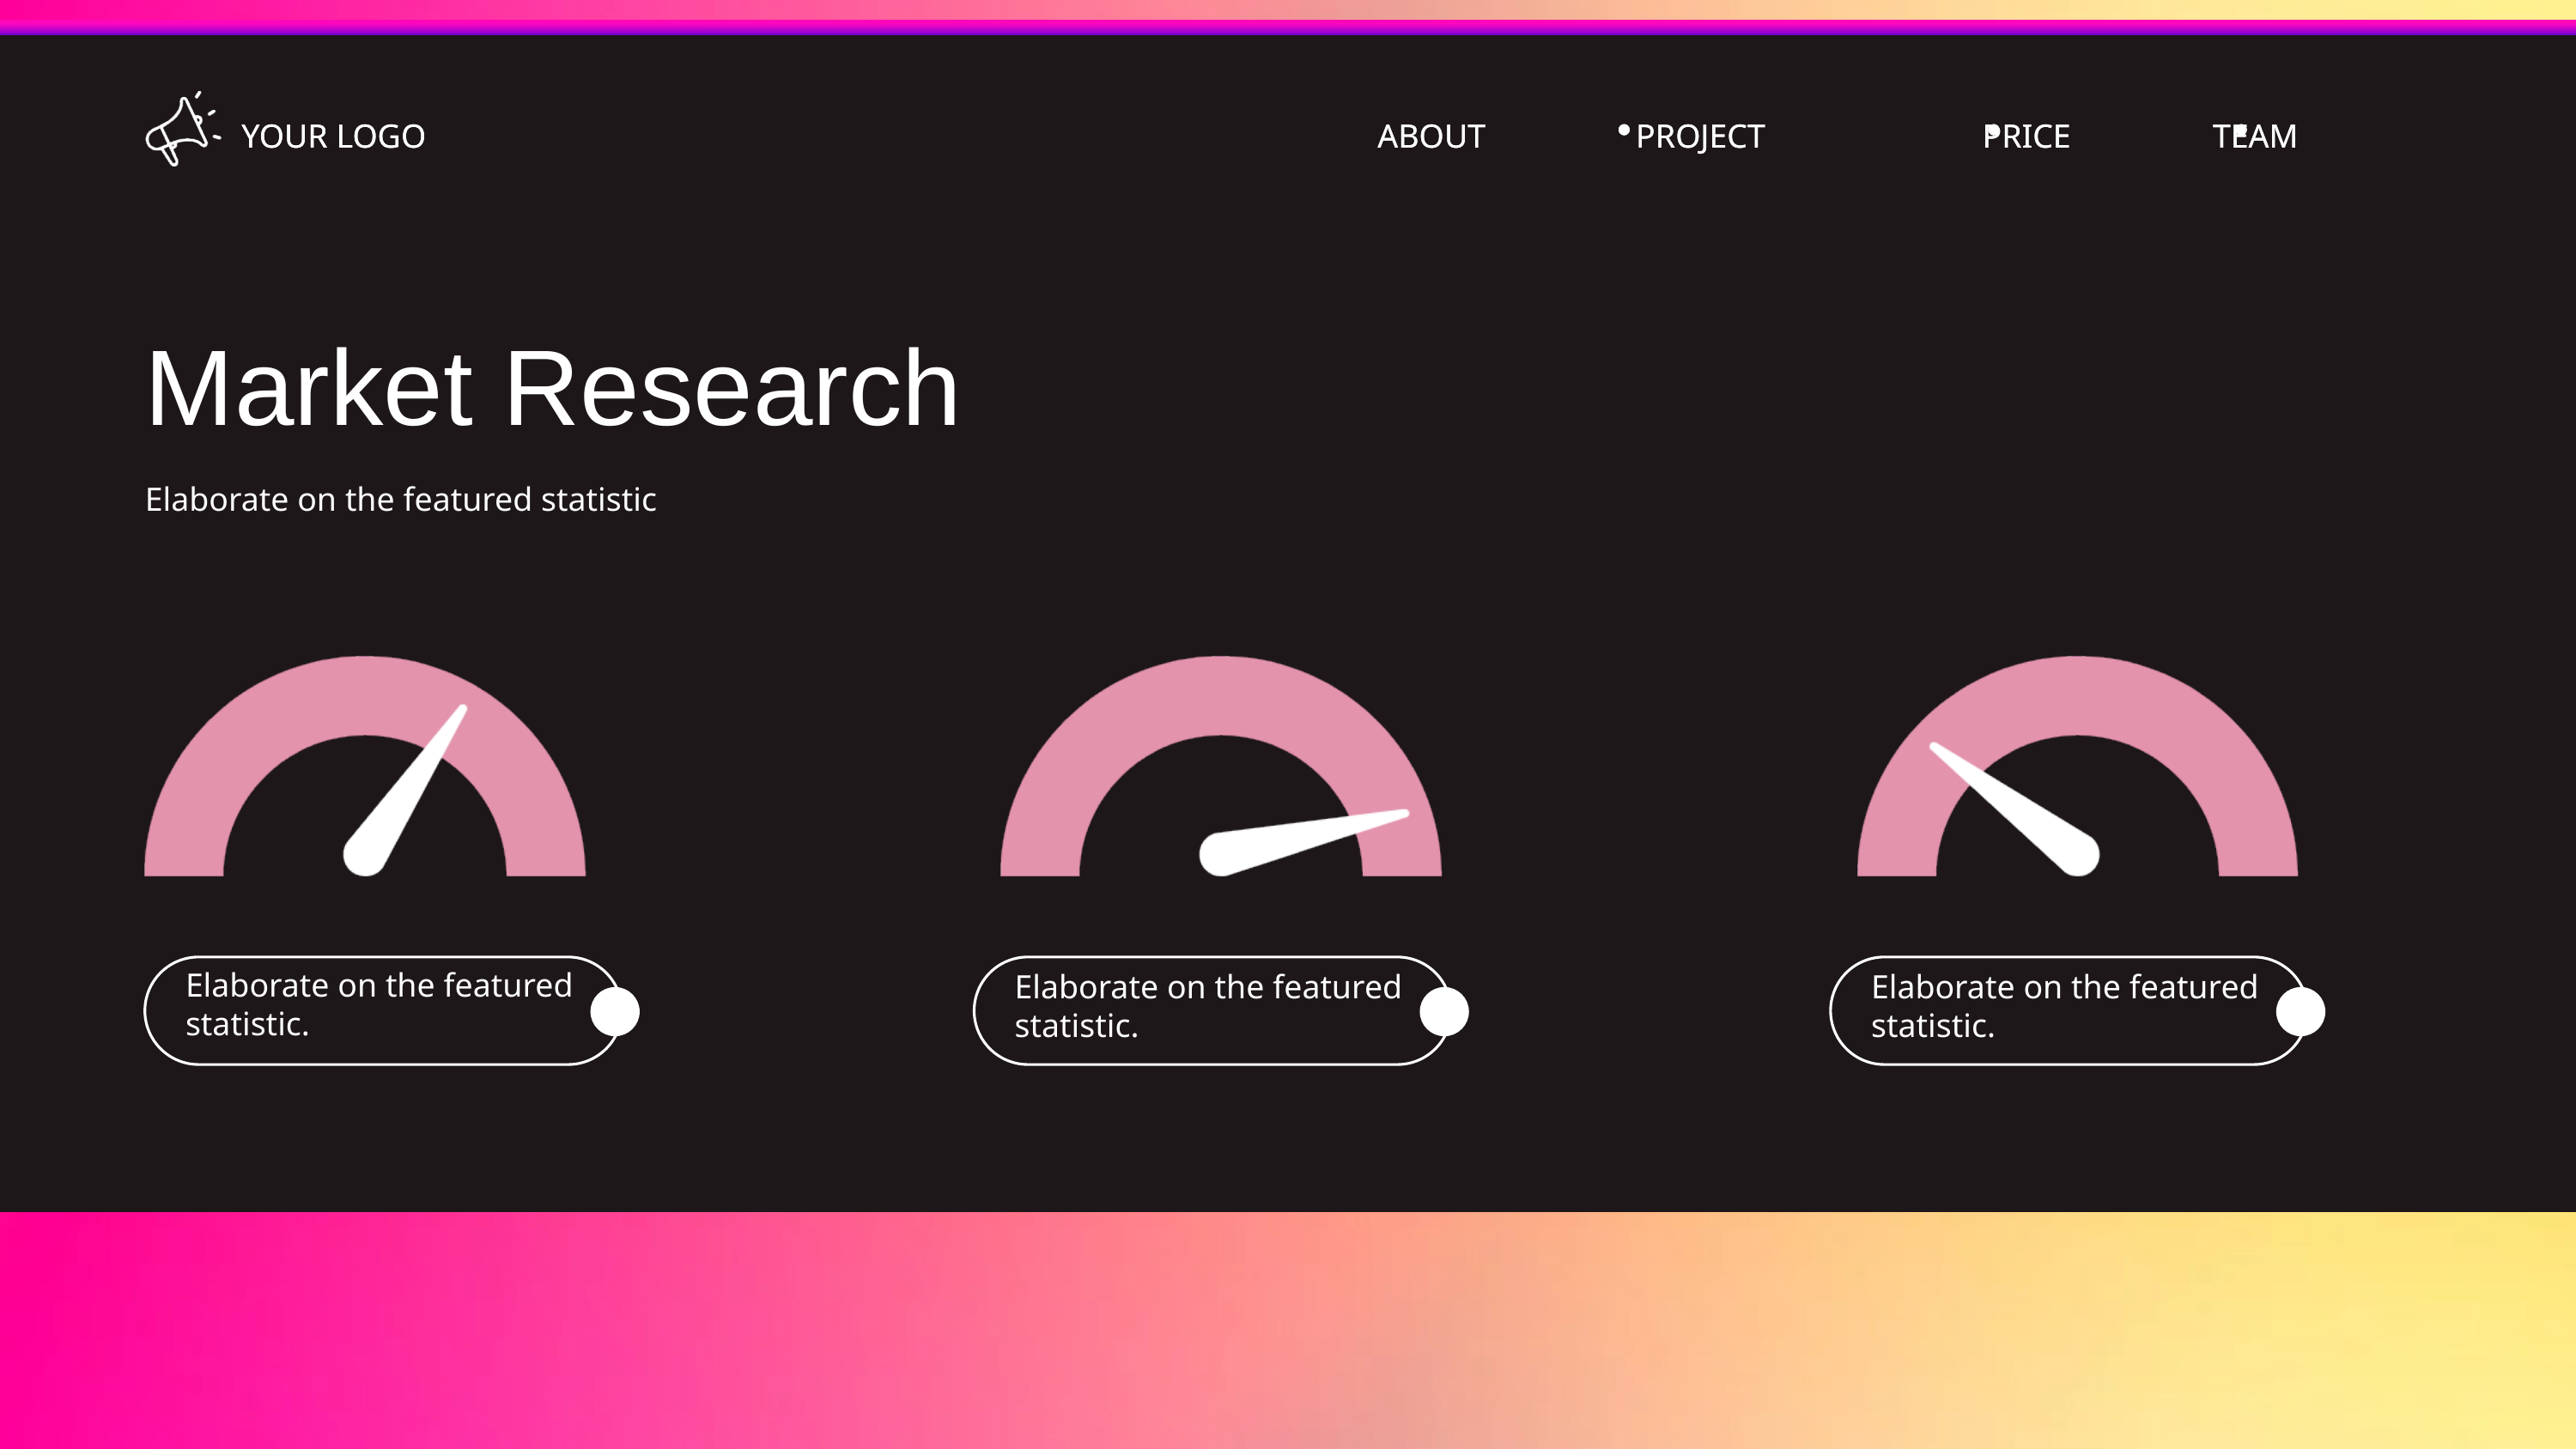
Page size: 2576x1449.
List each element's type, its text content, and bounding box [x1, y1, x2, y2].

text_box [0, 0, 2576, 20]
picture [0, 20, 2576, 35]
picture [957, 612, 1486, 921]
text_box [0, 1212, 2576, 1449]
picture [1813, 612, 2343, 921]
text_box Elaborate on the featured statistic [144, 467, 1881, 518]
picture [144, 90, 222, 167]
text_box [144, 931, 623, 1065]
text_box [1830, 931, 2326, 1065]
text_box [974, 931, 1469, 1065]
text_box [590, 986, 641, 1037]
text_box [233, 110, 2520, 150]
text_box Market Research [144, 292, 2110, 447]
picture [100, 612, 630, 921]
